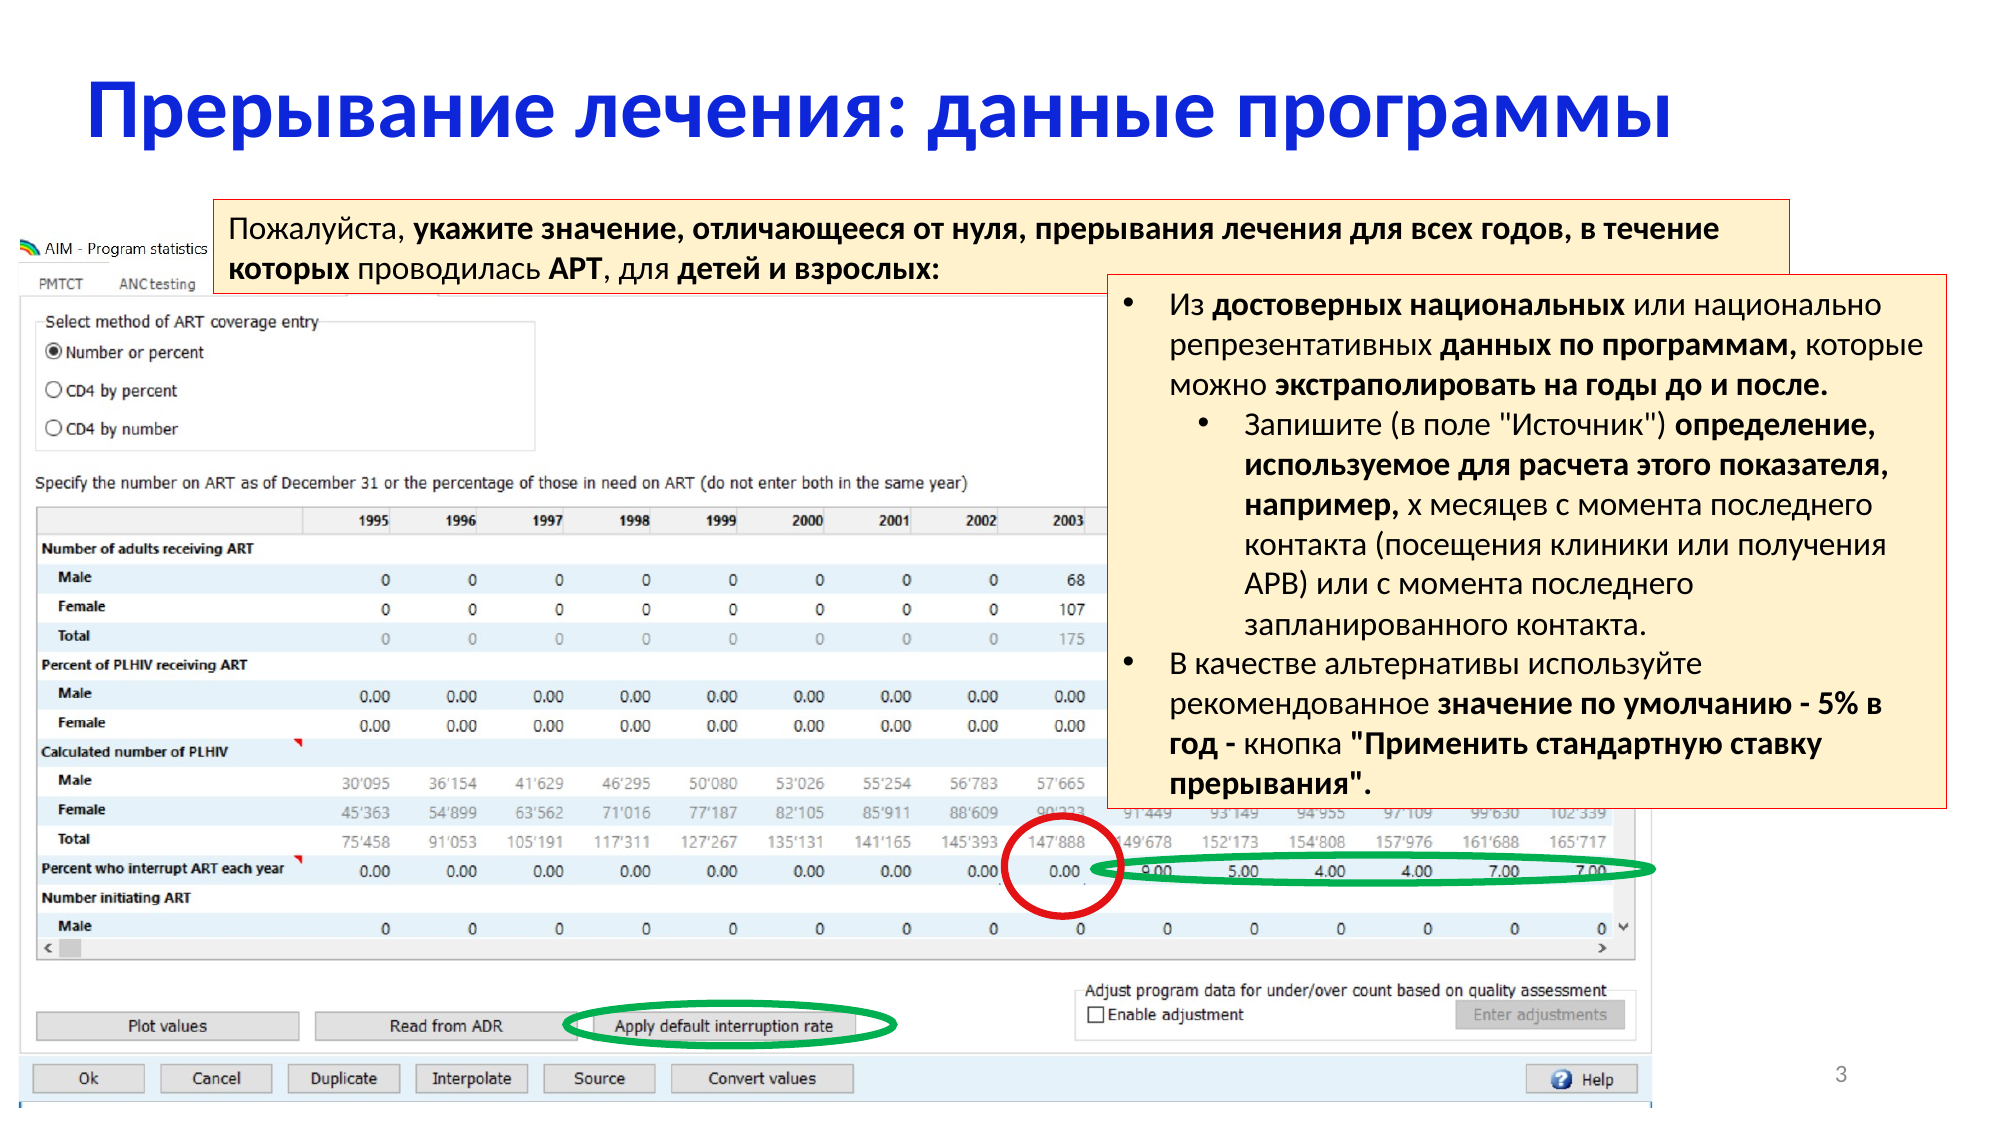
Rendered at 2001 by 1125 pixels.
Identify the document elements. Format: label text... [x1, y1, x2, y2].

text_box Пожалуйста, укажите значение, отличающееся от нуля, прерывания лечения для всех годов, в течение которых проводилась АРТ, для детей и взрослых: [213, 199, 1790, 274]
picture [18, 232, 1653, 1109]
text_box Из достоверных национальных или национально репрезентативных данных по программам, которые можно экстраполировать на годы до и после. Запишите (в поле "Источник") определение, используемое для расчета этого показателя, например, х месяцев с момента последнего контакта (посещения клиники или получения АРВ) или с момента последнего запланированного контакта. В качестве альтернативы используйте рекомендованное значение по умолчанию - 5% в год - кнопка "Применить стандартную ставку прерывания". [1653, 274, 1947, 809]
slide_number 3 [1653, 1042, 1863, 1103]
title Прерывание лечения: данные программы [71, 27, 1929, 193]
